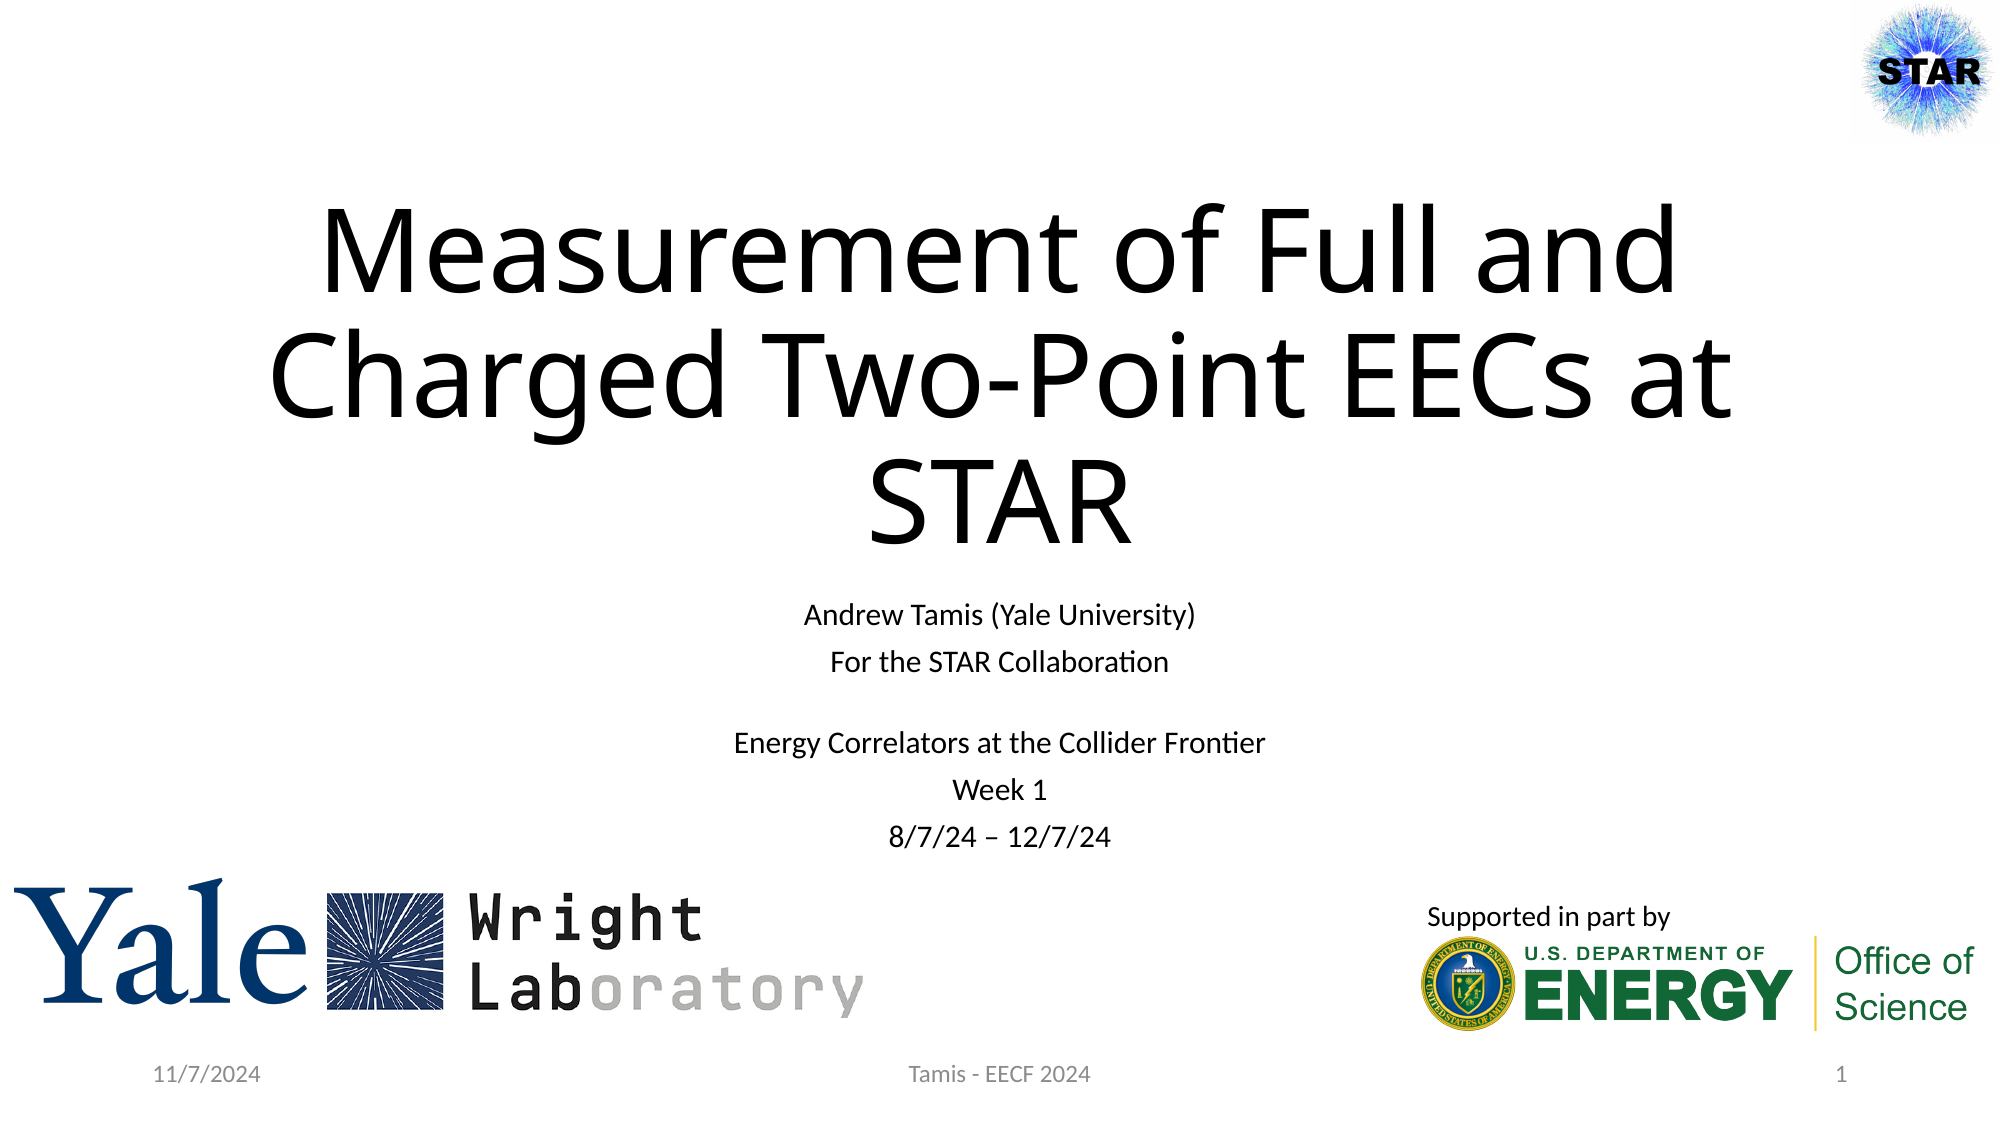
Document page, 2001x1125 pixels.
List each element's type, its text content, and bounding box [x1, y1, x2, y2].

text_box Supported in part by [1412, 890, 1763, 940]
picture [1421, 935, 1975, 1033]
picture [1849, 0, 2000, 143]
footer Tamis - EECF 2024 [662, 1042, 1338, 1103]
picture [0, 814, 863, 1068]
title Measurement of Full and Charged Two-Point EECs at STAR [249, 184, 1750, 576]
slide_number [137, 1042, 588, 1103]
subtitle Andrew Tamis (Yale University) For the STAR Collaboration Energy Correlators at the Collider Frontier Week 1 8/7/24 – 12/7/24 [249, 590, 1750, 863]
slide_number 1 [1412, 1042, 1863, 1103]
